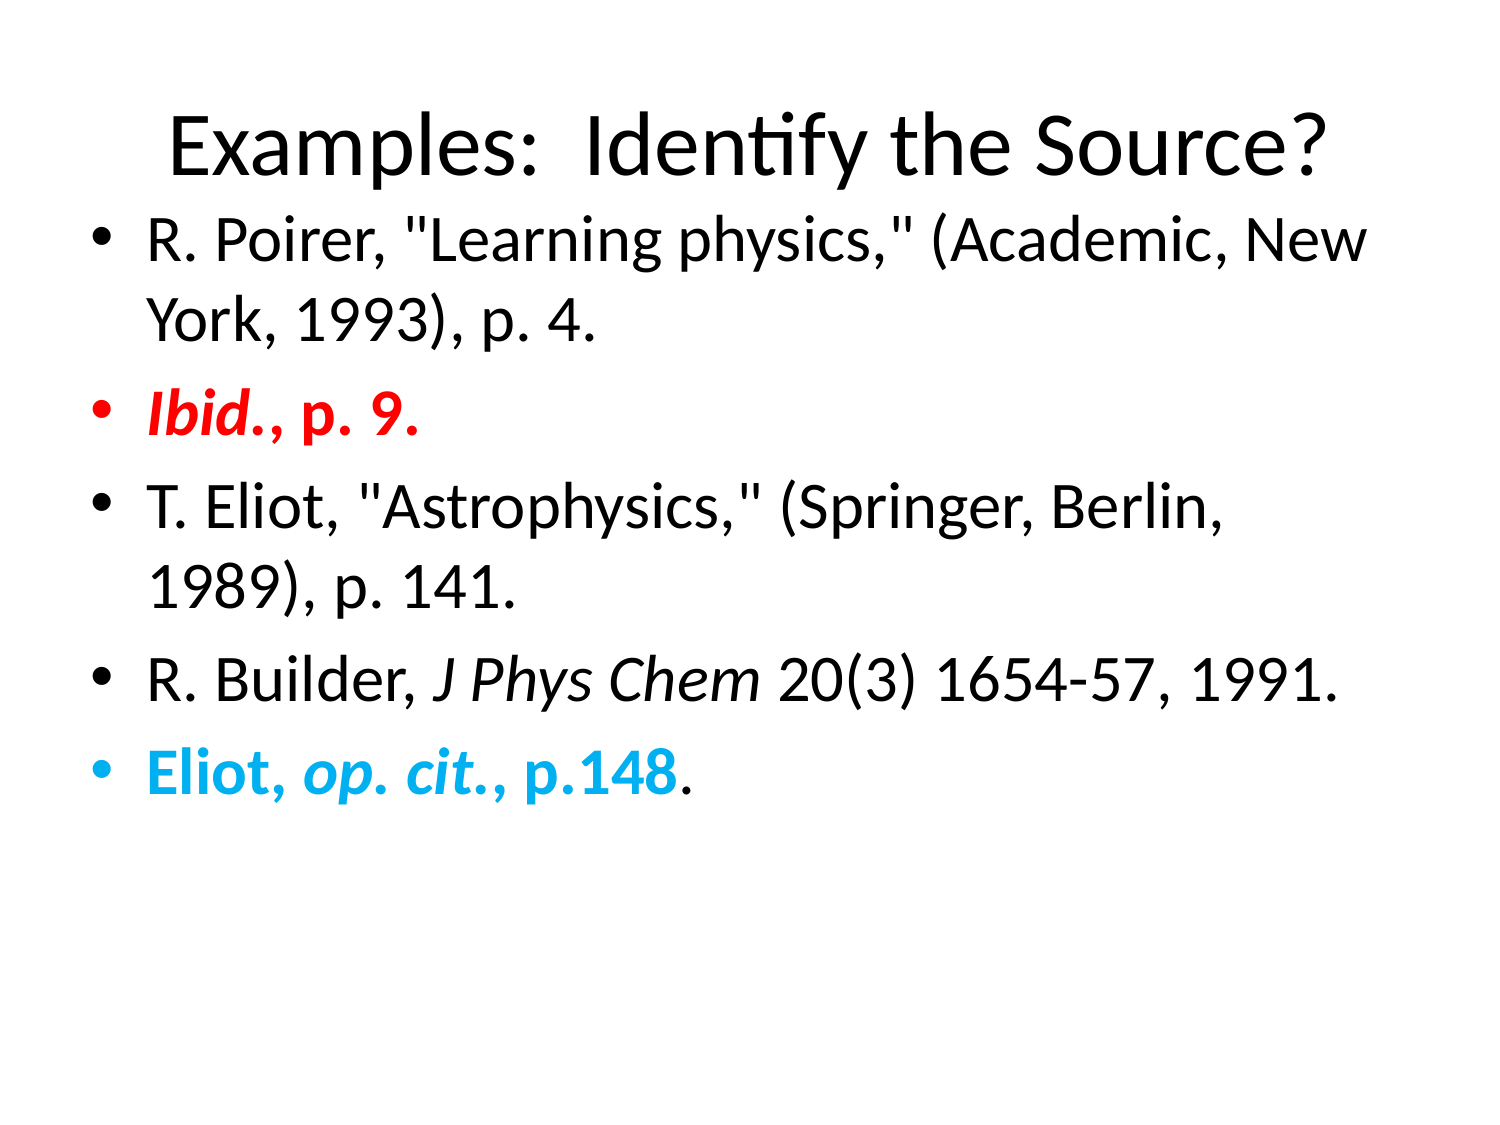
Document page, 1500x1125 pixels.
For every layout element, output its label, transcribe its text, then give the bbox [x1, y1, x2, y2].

list R. Poirer, "Learning physics," (Academic, New York, 1993), p. 4. Ibid., p. 9. T. Eliot, "Astrophysics," (Springer, Berlin, 1989), p. 141. R. Builder, J Phys Chem 20(3) 1654-57, 1991. Eliot, op. cit., p.148. [75, 187, 1425, 1005]
title Examples: Identify the Source? [75, 45, 1425, 187]
